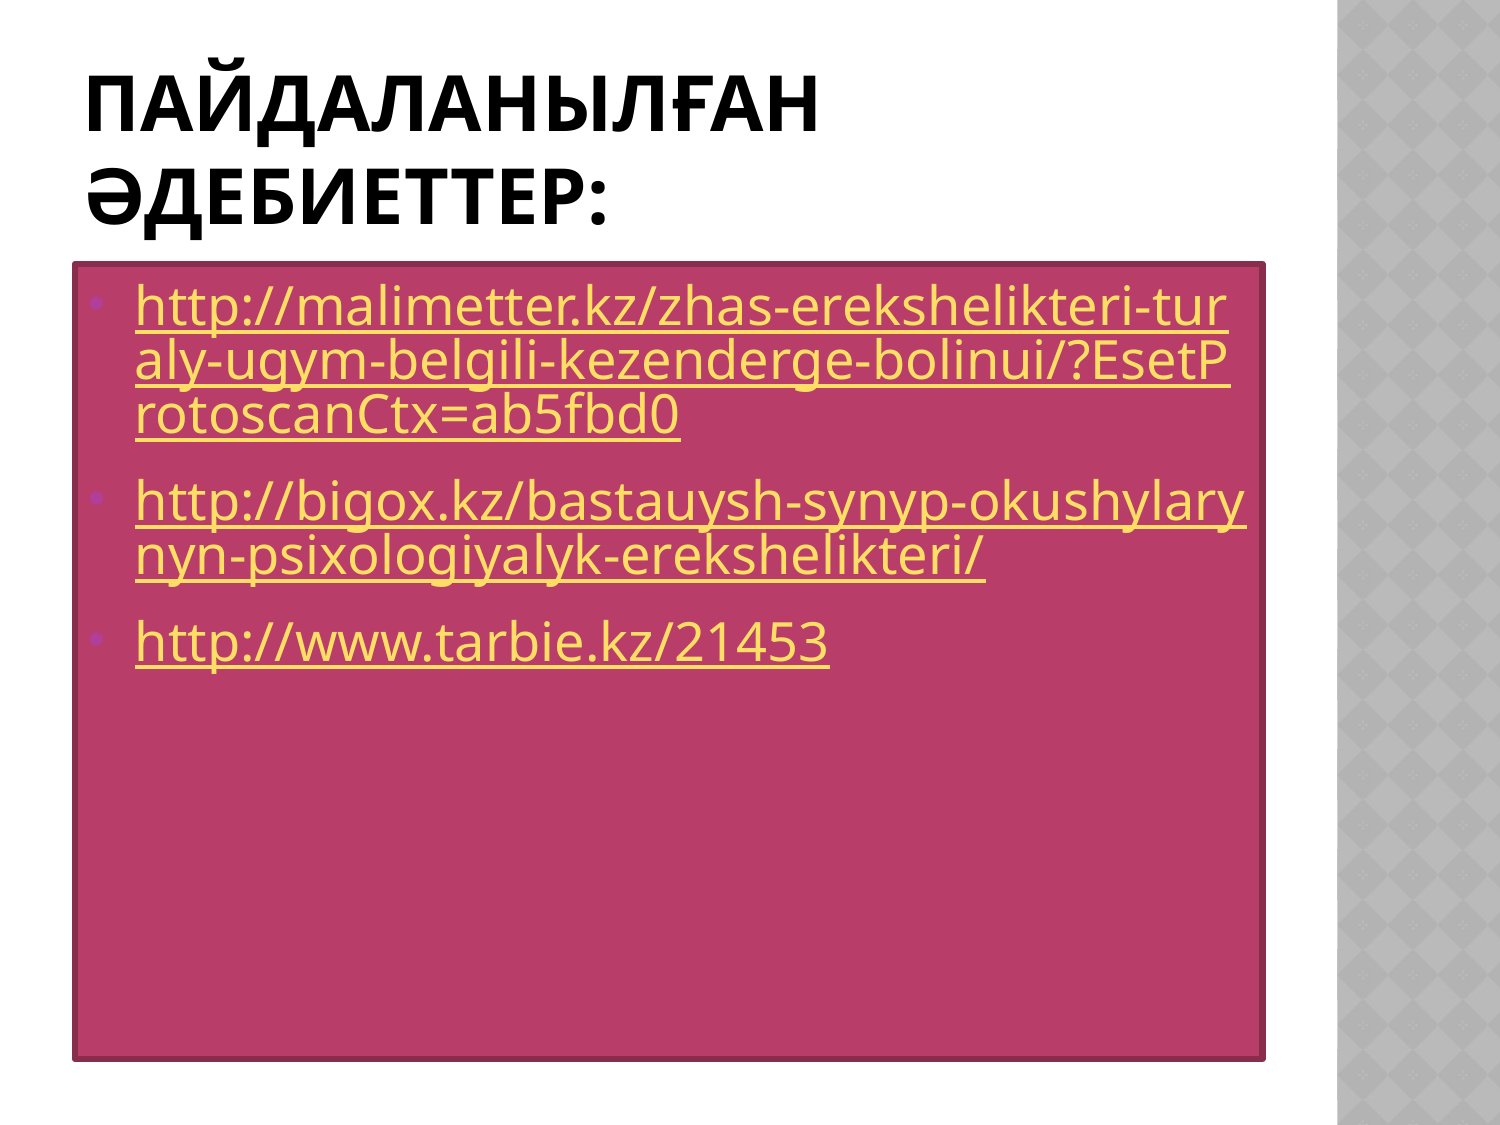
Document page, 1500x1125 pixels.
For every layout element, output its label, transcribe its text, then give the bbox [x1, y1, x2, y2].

title Пайдаланылған әдебиеттер: [75, 52, 1263, 240]
list http://malimetter.kz/zhas-erekshelikteri-turaly-ugym-belgili-kezenderge-bolinui/?EsetProtoscanCtx=ab5fbd0 http://bigox.kz/bastauysh-synyp-okushylarynyn-psixologiyalyk-erekshelikteri/ http://www.tarbie.kz/21453 [72, 261, 1266, 1062]
